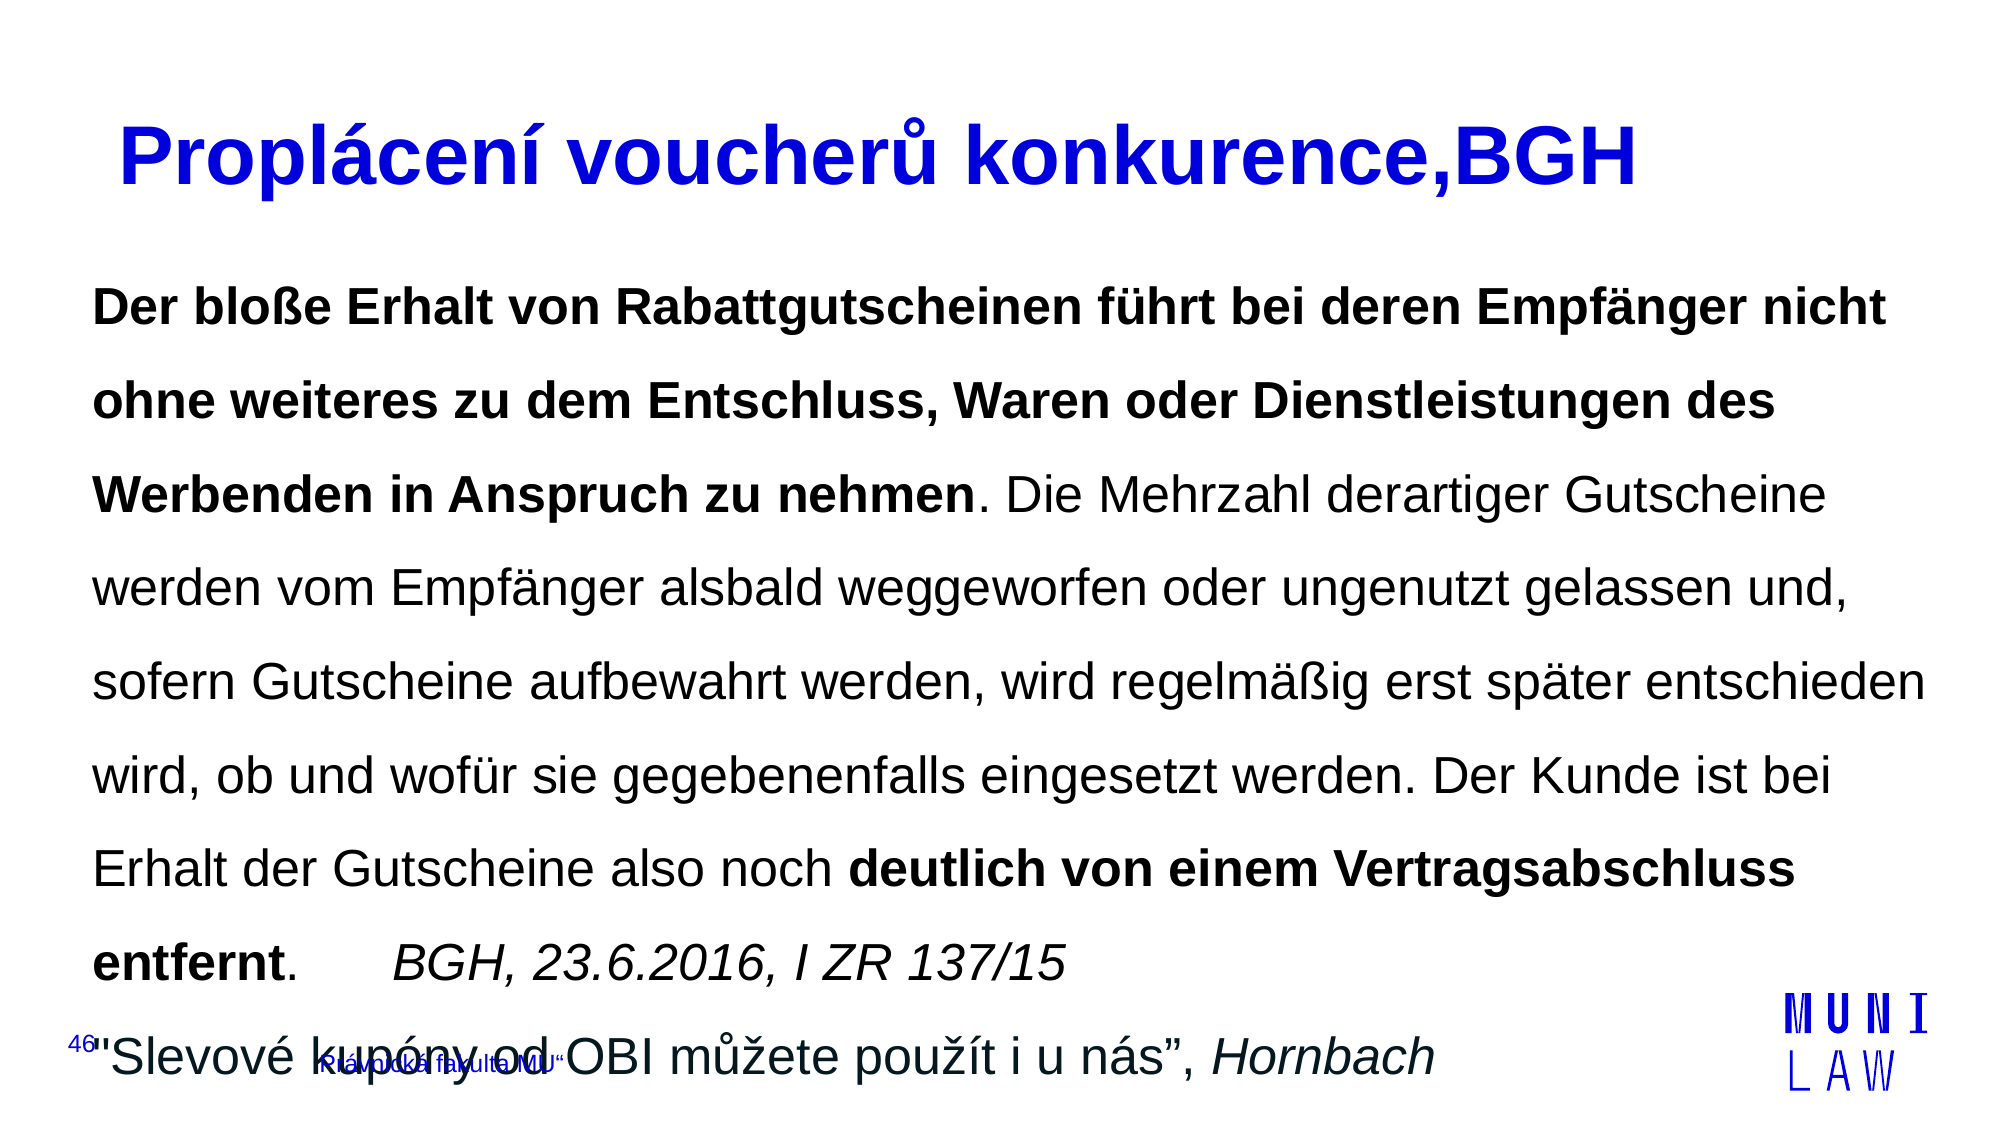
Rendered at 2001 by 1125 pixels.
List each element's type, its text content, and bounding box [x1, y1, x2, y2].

slide_number 46 [67, 1021, 110, 1063]
list Der bloße Erhalt von Rabattgutscheinen führt bei deren Empfänger nicht ohne weiteres zu dem Entschluss, Waren oder Dienstleistungen des Werbenden in Anspruch zu nehmen. Die Mehrzahl derartiger Gutscheine werden vom Empfänger alsbald weggeworfen oder ungenutzt gelassen und, sofern Gutscheine aufbewahrt werden, wird regelmäßig erst später entschieden wird, ob und wofür sie gegebenenfalls eingesetzt werden. Der Kunde ist bei Erhalt der Gutscheine also noch deutlich von einem Vertragsabschluss entfernt. BGH, 23.6.2016, I ZR 137/15 "Slevové kupóny od OBI můžete použít i u nás”, Hornbach [80, 241, 1947, 1086]
footer Právnická fakulta MU“ [319, 1025, 1354, 1100]
title Proplácení voucherů konkurence,BGH [118, 118, 1883, 193]
